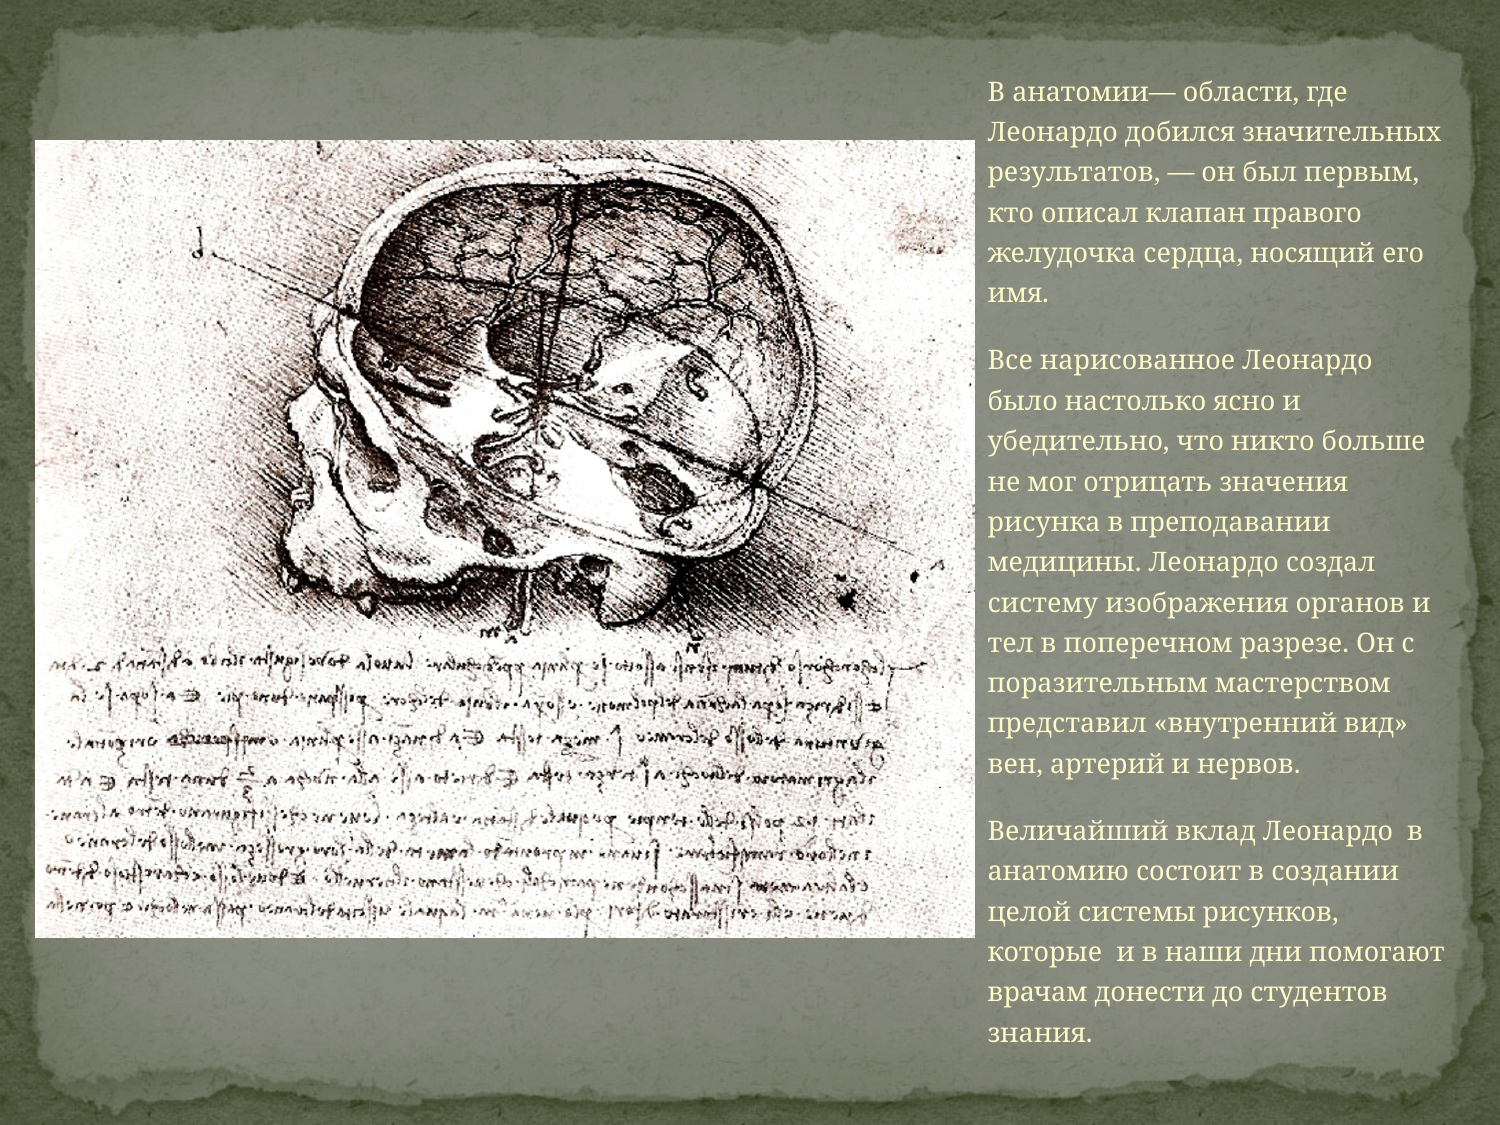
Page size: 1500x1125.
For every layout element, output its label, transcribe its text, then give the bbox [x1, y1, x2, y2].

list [38, 143, 973, 936]
list В анатомии— области, где Леонардо добился значительных результатов, — он был первым, кто описал клапан правого желудочка сердца, носящий его имя. Все нарисованное Леонардо было настолько ясно и убедительно, что никто больше не мог отрицать значения рисунка в преподавании медицины. Леонардо создал систему изображения органов и тел в поперечном разрезе. Он с поразительным мастерством представил «внутренний вид» вен, артерий и нервов. Величайший вклад Леонардо в анатомию состоит в создании целой системы рисунков, которые и в наши дни помогают врачам донести до студентов знания. [972, 58, 1462, 1067]
